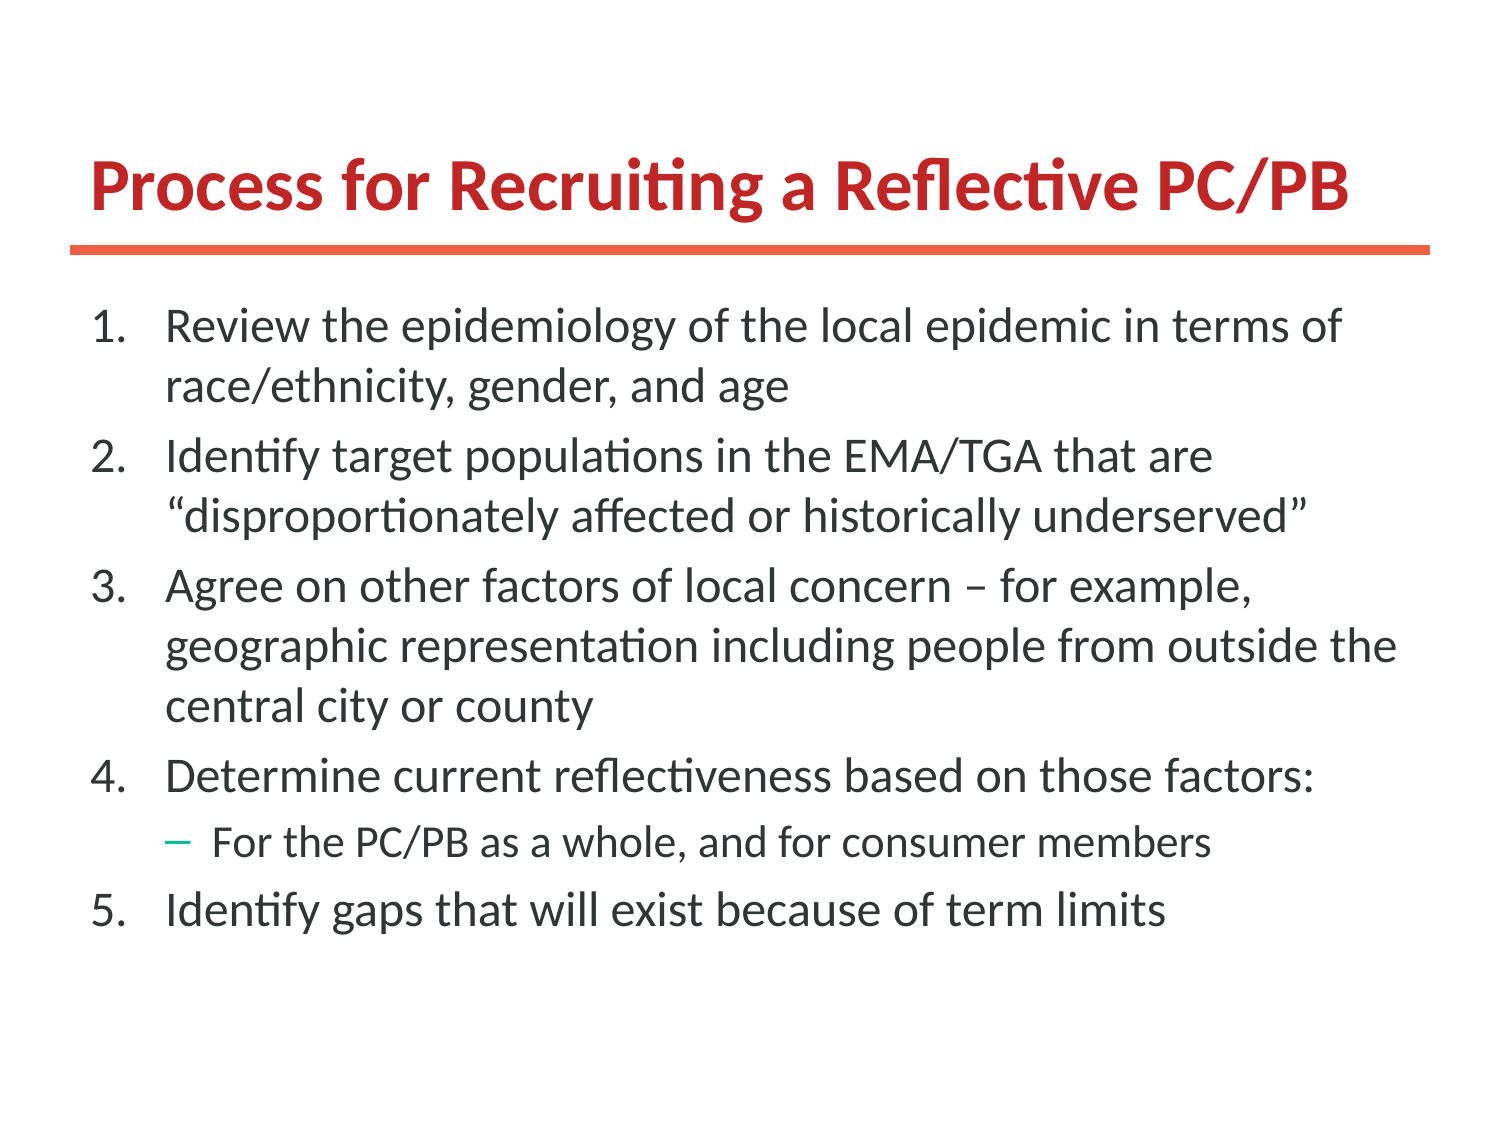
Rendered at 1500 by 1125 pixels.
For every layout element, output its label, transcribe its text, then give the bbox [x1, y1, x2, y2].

list Review the epidemiology of the local epidemic in terms of race/ethnicity, gender, and age Identify target populations in the EMA/TGA that are “disproportionately affected or historically underserved” Agree on other factors of local concern – for example, geographic representation including people from outside the central city or county Determine current reflectiveness based on those factors: For the PC/PB as a whole, and for consumer members Identify gaps that will exist because of term limits [75, 284, 1425, 1005]
title Process for Recruiting a Reflective PC/PB [75, 45, 1425, 233]
